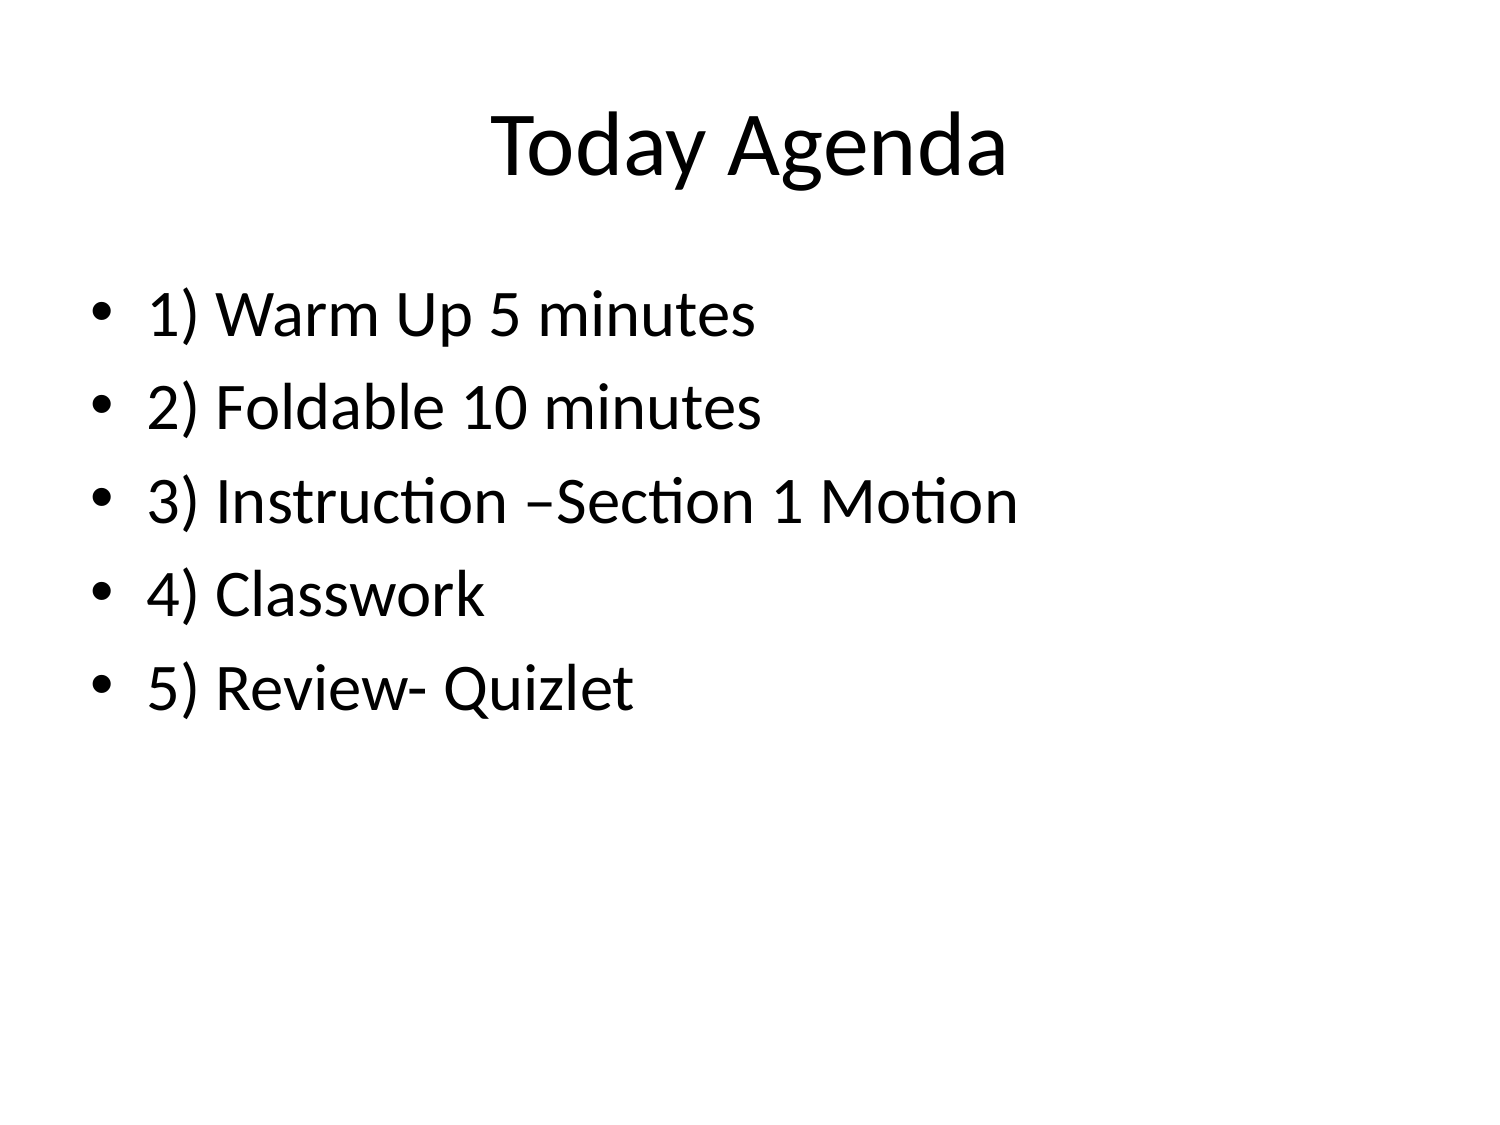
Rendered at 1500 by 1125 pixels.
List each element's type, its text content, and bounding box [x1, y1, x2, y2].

list 1) Warm Up 5 minutes 2) Foldable 10 minutes 3) Instruction –Section 1 Motion 4) Classwork 5) Review- Quizlet [75, 262, 1425, 1005]
title Today Agenda [75, 45, 1425, 233]
